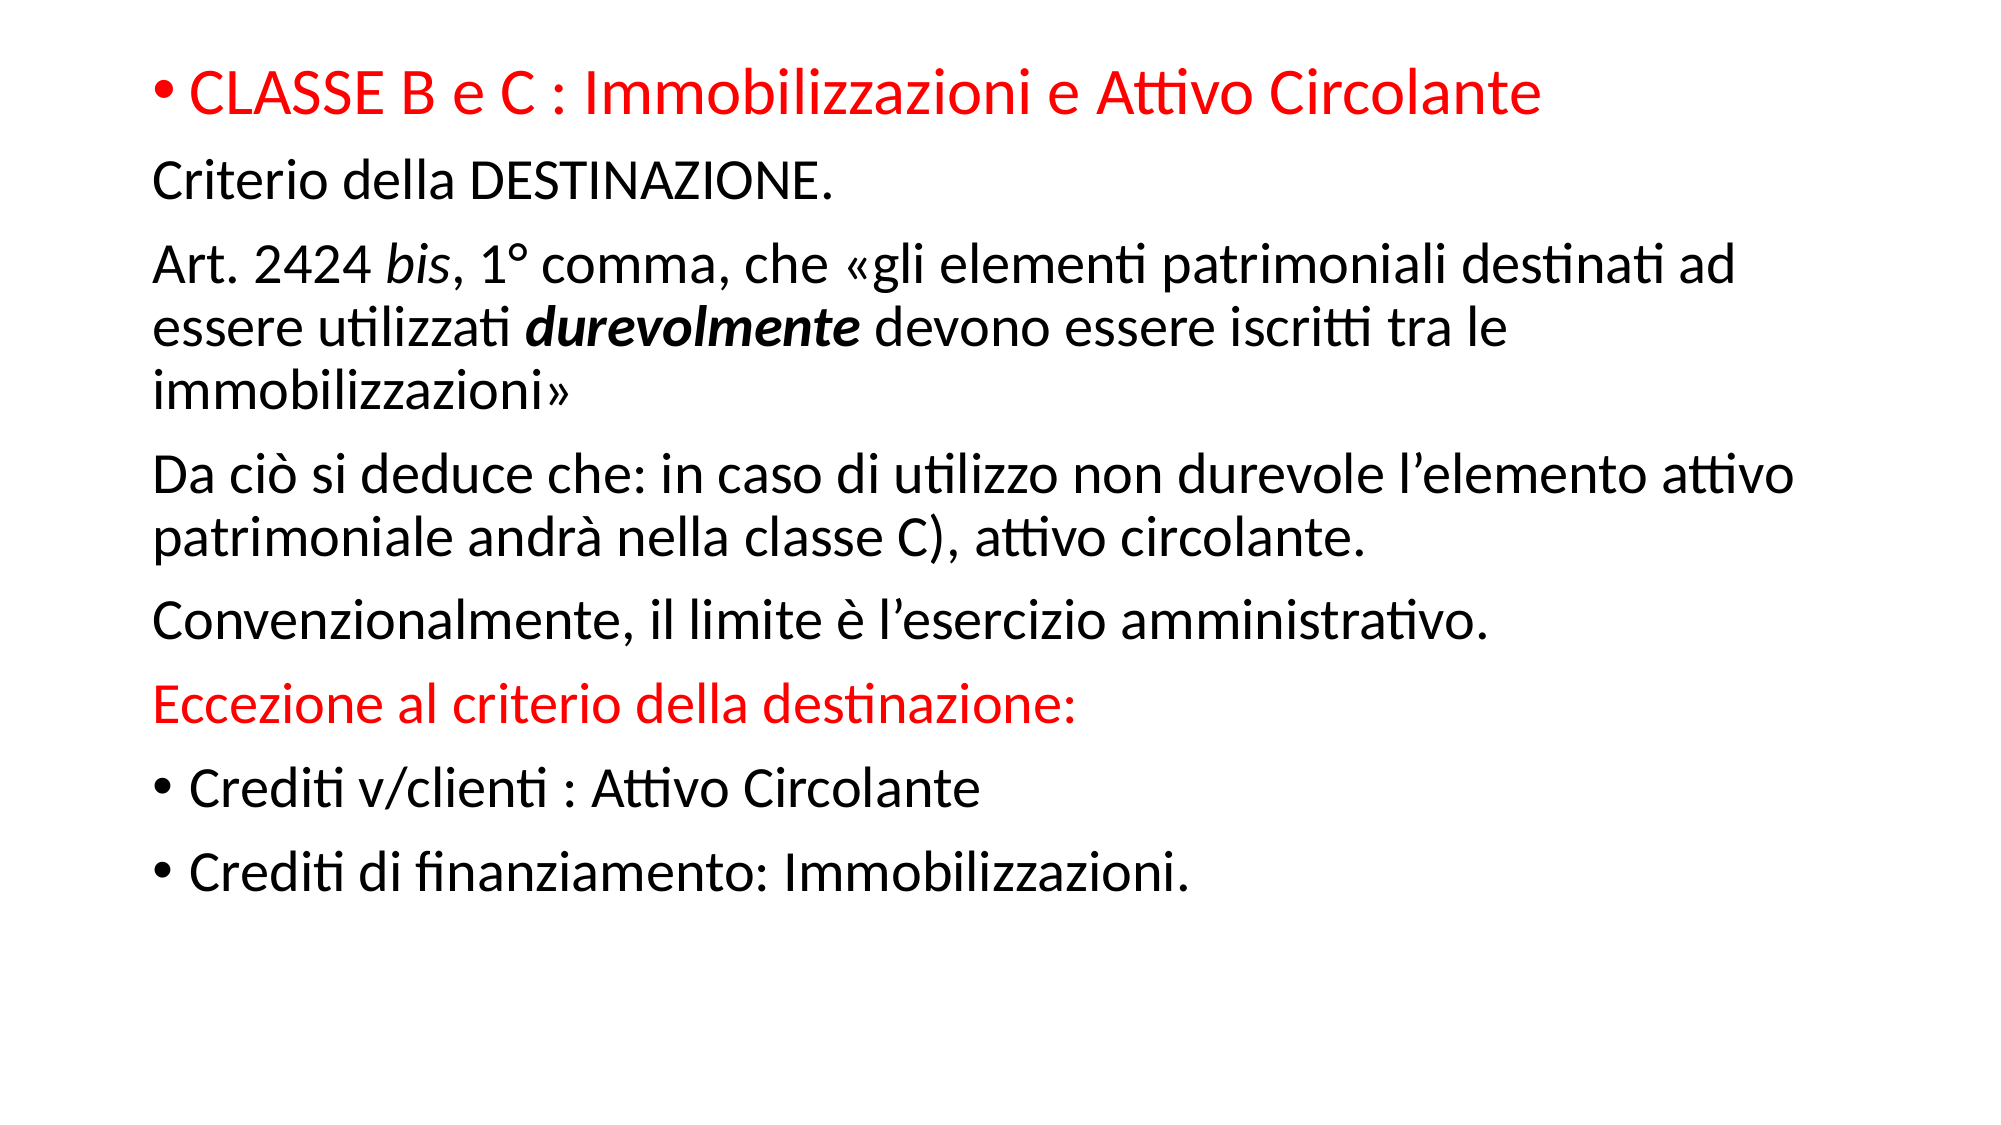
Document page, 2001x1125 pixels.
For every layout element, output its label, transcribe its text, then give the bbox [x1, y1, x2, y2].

list CLASSE B e C : Immobilizzazioni e Attivo Circolante Criterio della DESTINAZIONE. Art. 2424 bis, 1° comma, che «gli elementi patrimoniali destinati ad essere utilizzati durevolmente devono essere iscritti tra le immobilizzazioni» Da ciò si deduce che: in caso di utilizzo non durevole l’elemento attivo patrimoniale andrà nella classe C), attivo circolante. Convenzionalmente, il limite è l’esercizio amministrativo. Eccezione al criterio della destinazione: Crediti v/clienti : Attivo Circolante Crediti di finanziamento: Immobilizzazioni. [137, 49, 1863, 1014]
